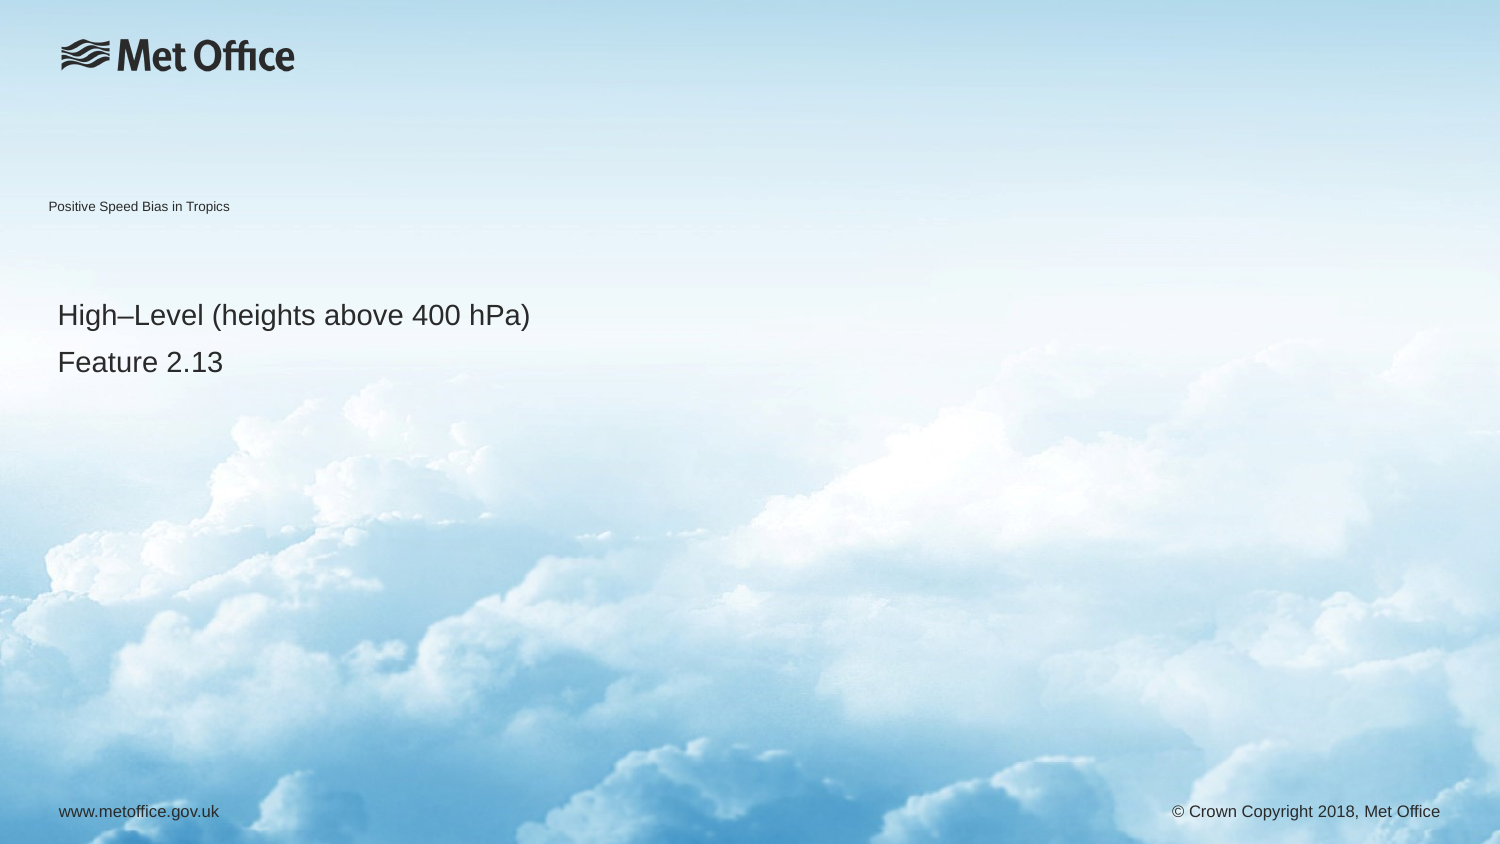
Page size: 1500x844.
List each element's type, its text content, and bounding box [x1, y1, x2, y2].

title Positive Speed Bias in Tropics [33, 120, 753, 223]
picture [0, 0, 1500, 844]
subtitle High–Level (heights above 400 hPa) Feature 2.13 [42, 242, 1460, 540]
